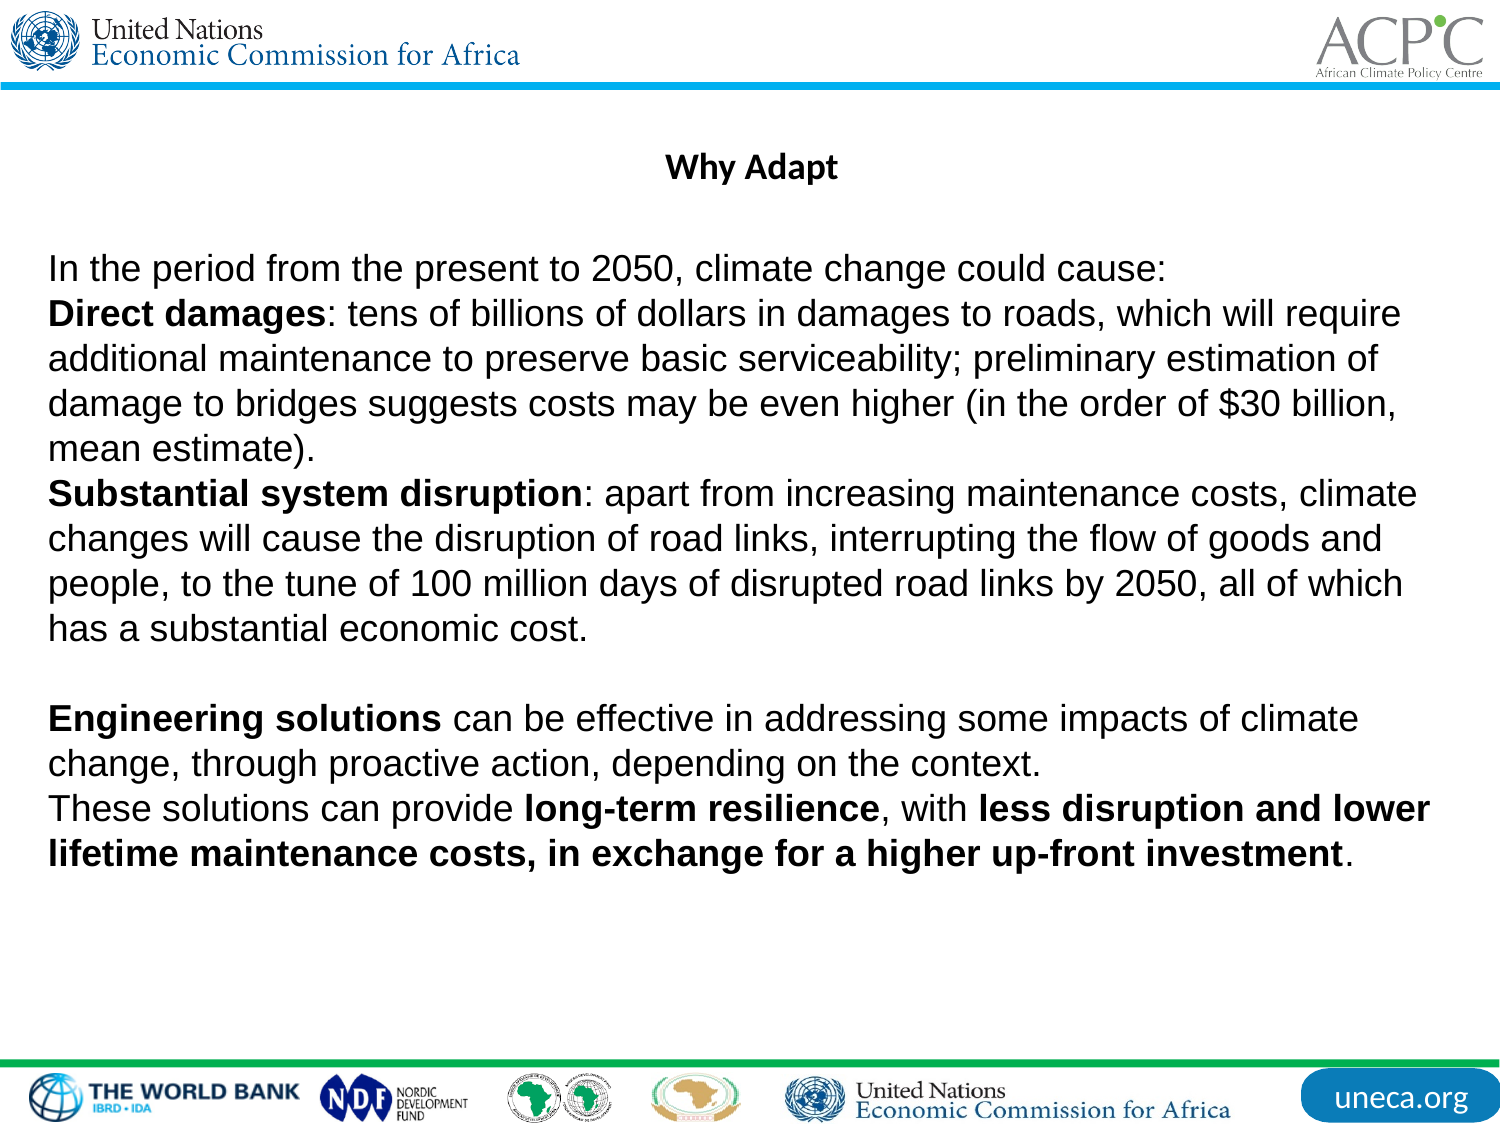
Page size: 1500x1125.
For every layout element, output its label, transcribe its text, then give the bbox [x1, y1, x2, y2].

text_box In the period from the present to 2050, climate change could cause: Direct damages: tens of billions of dollars in damages to roads, which will require additional maintenance to preserve basic serviceability; preliminary estimation of damage to bridges suggests costs may be even higher (in the order of $30 billion, mean estimate). Substantial system disruption: apart from increasing maintenance costs, climate changes will cause the disruption of road links, interrupting the flow of goods and people, to the tune of 100 million days of disrupted road links by 2050, all of which has a substantial economic cost. Engineering solutions can be effective in addressing some impacts of climate change, through proactive action, depending on the context. These solutions can provide long-term resilience, with less disruption and lower lifetime maintenance costs, in exchange for a higher up-front investment. [33, 236, 1467, 882]
picture [780, 1074, 1235, 1124]
picture [11, 11, 520, 71]
picture [505, 1071, 614, 1124]
picture [1312, 11, 1489, 81]
picture [651, 1072, 741, 1122]
text_box Why Adapt [650, 135, 854, 195]
picture [29, 1073, 300, 1122]
picture [319, 1073, 468, 1122]
